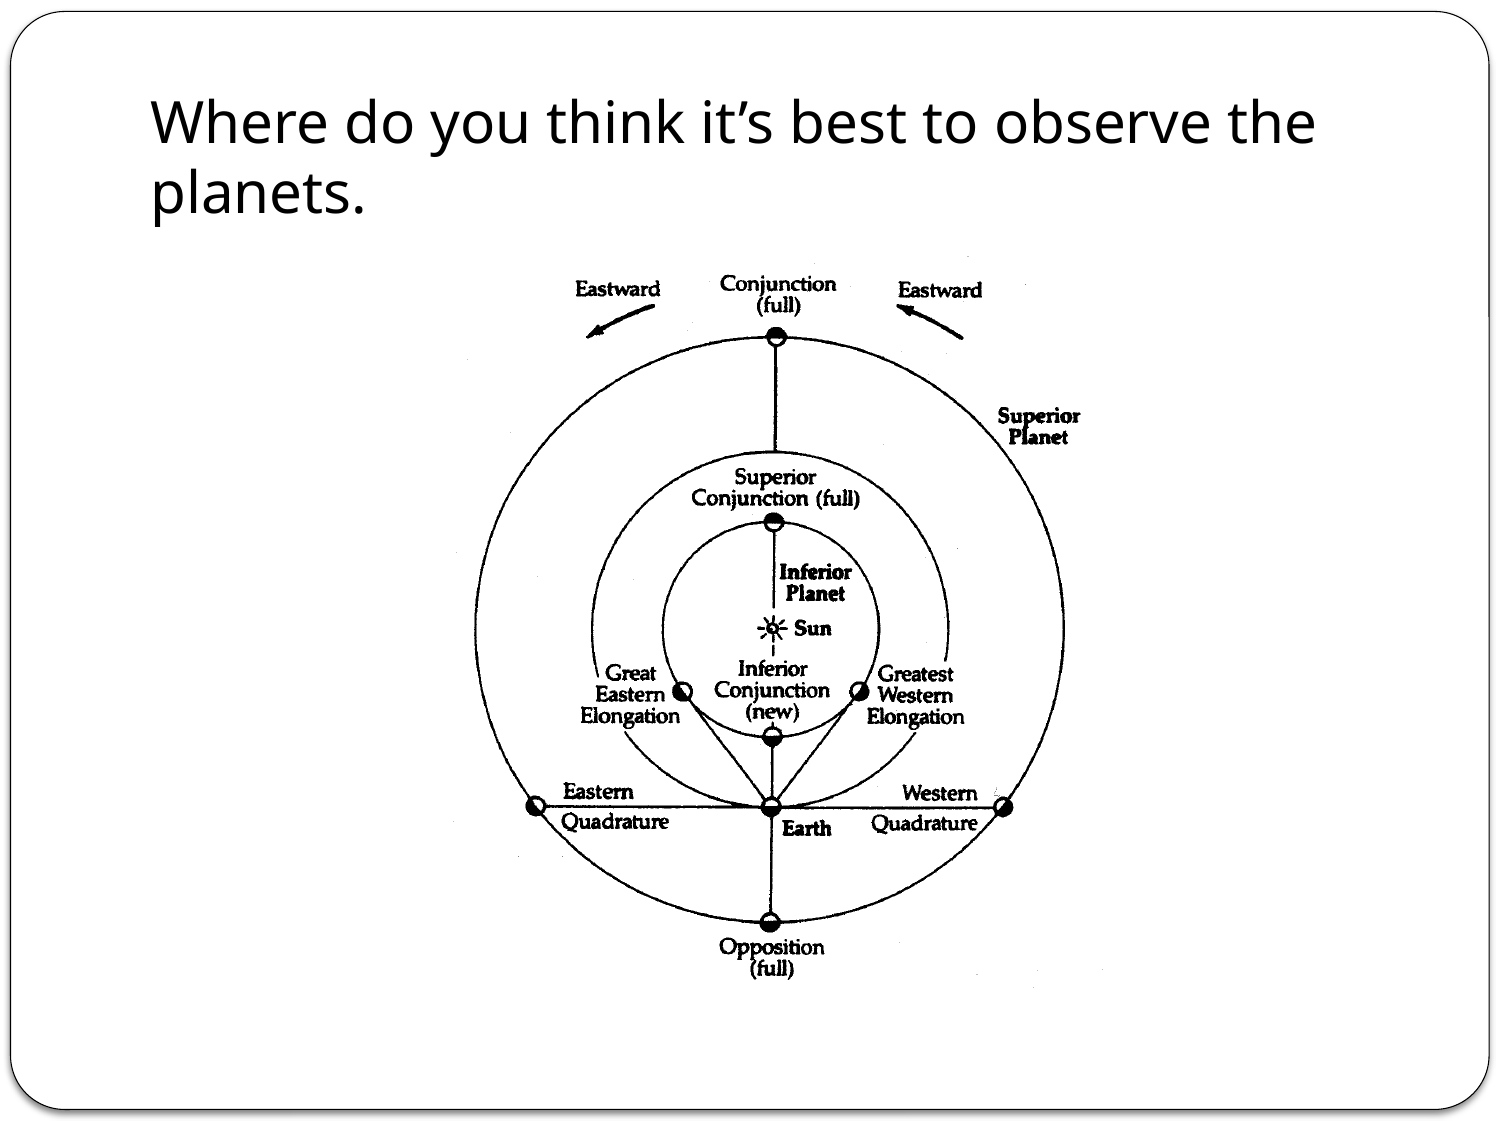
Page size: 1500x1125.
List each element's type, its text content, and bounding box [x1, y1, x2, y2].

text_box Where do you think it’s best to observe the planets. [135, 78, 1400, 233]
picture [418, 255, 1105, 988]
